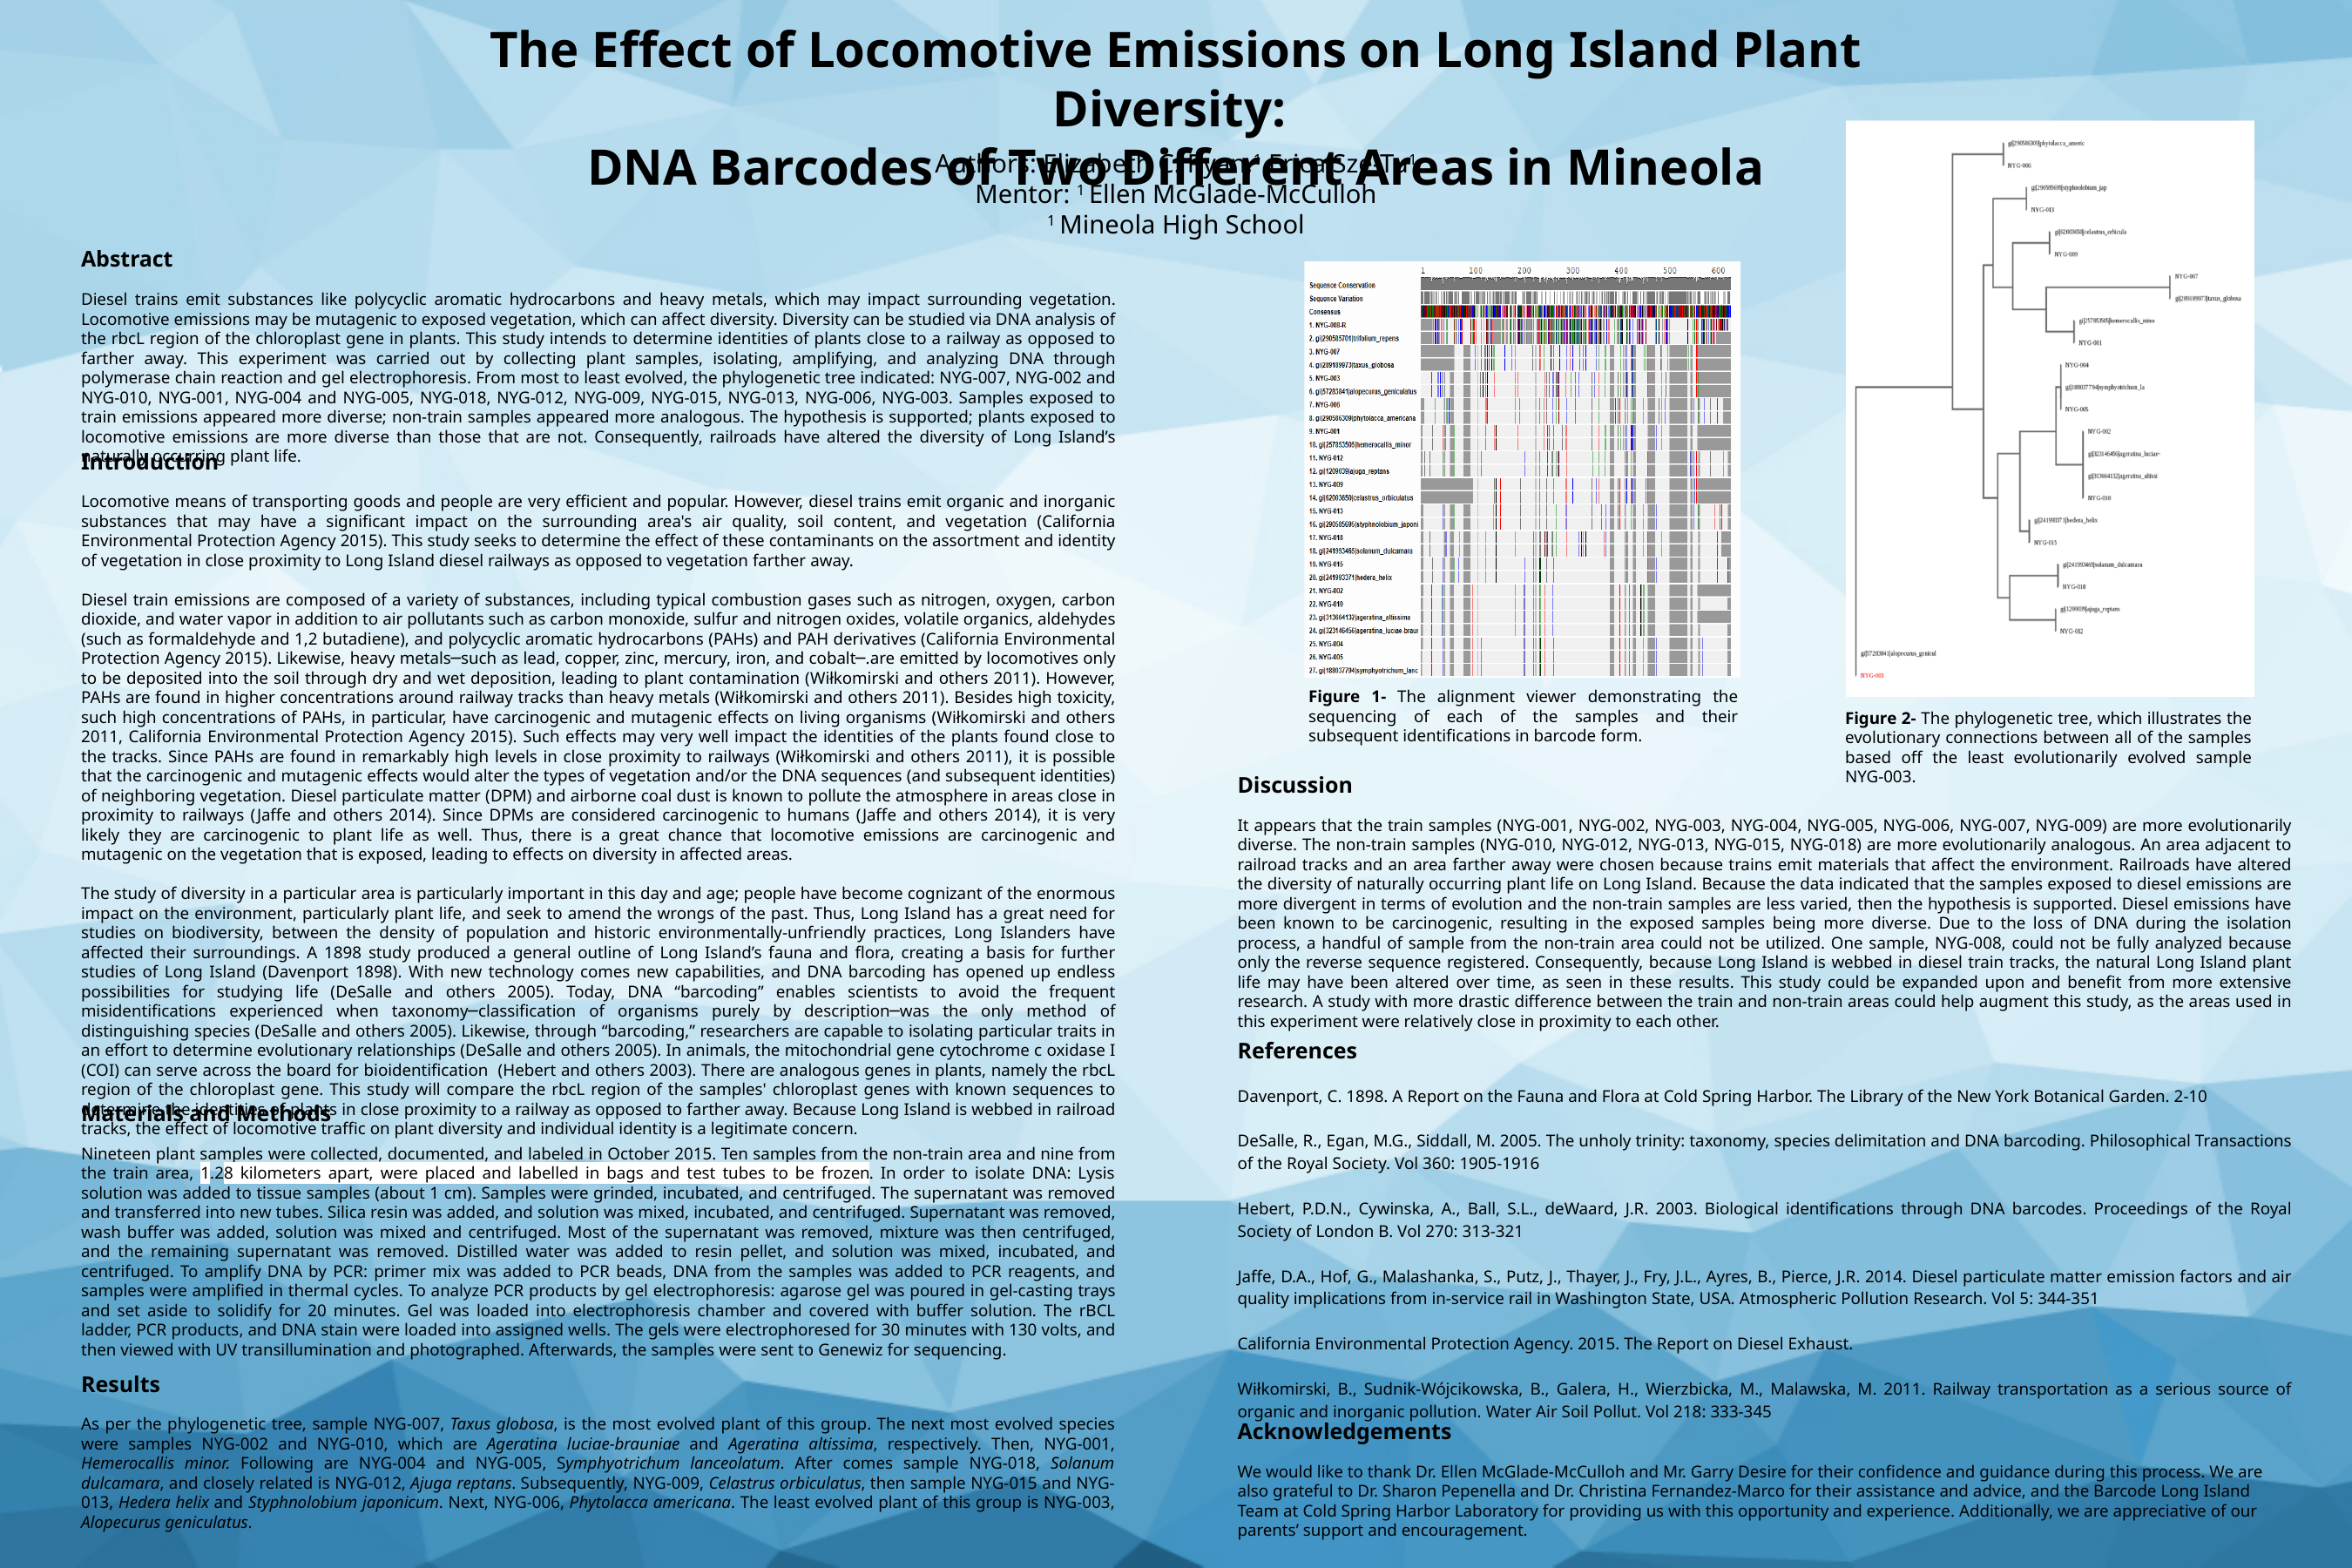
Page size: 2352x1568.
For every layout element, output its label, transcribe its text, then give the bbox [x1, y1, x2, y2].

text_box References Davenport, C. 1898. A Report on the Fauna and Flora at Cold Spring Harbor. The Library of the New York Botanical Garden. 2-10 DeSalle, R., Egan, M.G., Siddall, M. 2005. The unholy trinity: taxonomy, species delimitation and DNA barcoding. Philosophical Transactions of the Royal Society. Vol 360: 1905-1916 Hebert, P.D.N., Cywinska, A., Ball, S.L., deWaard, J.R. 2003. Biological identifications through DNA barcodes. Proceedings of the Royal Society of London B. Vol 270: 313-321 Jaffe, D.A., Hof, G., Malashanka, S., Putz, J., Thayer, J., Fry, J.L., Ayres, B., Pierce, J.R. 2014. Diesel particulate matter emission factors and air quality implications from in-service rail in Washington State, USA. Atmospheric Pollution Research. Vol 5: 344-351 California Environmental Protection Agency. 2015. The Report on Diesel Exhaust. Wiłkomirski, B., Sudnik-Wójcikowska, B., Galera, H., Wierzbicka, M., Malawska, M. 2011. Railway transportation as a serious source of organic and inorganic pollution. Water Air Soil Pollut. Vol 218: 333-345 [1214, 1010, 2313, 1387]
text_box Materials and Methods Nineteen plant samples were collected, documented, and labeled in October 2015. Ten samples from the non-train area and nine from the train area, 1.28 kilometers apart, were placed and labelled in bags and test tubes to be frozen. In order to isolate DNA: Lysis solution was added to tissue samples (about 1 cm). Samples were grinded, incubated, and centrifuged. The supernatant was removed and transferred into new tubes. Silica resin was added, and solution was mixed, incubated, and centrifuged. Supernatant was removed, wash buffer was added, solution was mixed and centrifuged. Most of the supernatant was removed, mixture was then centrifuged, and the remaining supernatant was removed. Distilled water was added to resin pellet, and solution was mixed, incubated, and centrifuged. To amplify DNA by PCR: primer mix was added to PCR beads, DNA from the samples was added to PCR reagents, and samples were amplified in thermal cycles. To analyze PCR products by gel electrophoresis: agarose gel was poured in gel-casting trays and set aside to solidify for 20 minutes. Gel was loaded into electrophoresis chamber and covered with buffer solution. The rBCL ladder, PCR products, and DNA stain were loaded into assigned wells. The gels were electrophoresed for 30 minutes with 130 volts, and then viewed with UV transillumination and photographed. Afterwards, the samples were sent to Genewiz for sequencing. [58, 1114, 1137, 1344]
text_box Acknowledgements We would like to thank Dr. Ellen McGlade-McCulloh and Mr. Garry Desire for their confidence and guidance during this process. We are also grateful to Dr. Sharon Pepenella and Dr. Christina Fernandez-Marco for their assistance and advice, and the Barcode Long Island Team at Cold Spring Harbor Laboratory for providing us with this opportunity and experience. Additionally, we are appreciative of our parents’ support and encouragement. [1214, 1395, 2313, 1551]
picture [0, 0, 2352, 1568]
text_box Figure 2- The phylogenetic tree, which illustrates the evolutionary connections between all of the samples based off the least evolutionarily evolved sample NYG-003. [1822, 696, 2274, 798]
text_box Figure 1- The alignment viewer demonstrating the sequencing of each of the samples and their subsequent identifications in barcode form. [1286, 675, 1761, 757]
text_box The Effect of Locomotive Emissions on Long Island Plant Diversity: DNA Barcodes of Two Different Areas in Mineola [372, 7, 1980, 206]
text_box Authors: Elizabeth C. Ryan,1 Erica Sze-Tu1 Mentor: 1 Ellen McGlade-McCulloh 1 Mineola High School [911, 136, 1441, 251]
subtitle Introduction Locomotive means of transporting goods and people are very efficient and popular. However, diesel trains emit organic and inorganic substances that may have a significant impact on the surrounding area's air quality, soil content, and vegetation (California Environmental Protection Agency 2015). This study seeks to determine the effect of these contaminants on the assortment and identity of vegetation in close proximity to Long Island diesel railways as opposed to vegetation farther away. Diesel train emissions are composed of a variety of substances, including typical combustion gases such as nitrogen, oxygen, carbon dioxide, and water vapor in addition to air pollutants such as carbon monoxide, sulfur and nitrogen oxides, volatile organics, aldehydes (such as formaldehyde and 1,2 butadiene), and polycyclic aromatic hydrocarbons (PAHs) and PAH derivatives (California Environmental Protection Agency 2015). Likewise, heavy metals─such as lead, copper, zinc, mercury, iron, and cobalt─.are emitted by locomotives only to be deposited into the soil through dry and wet deposition, leading to plant contamination (Wiłkomirski and others 2011). However, PAHs are found in higher concentrations around railway tracks than heavy metals (Wiłkomirski and others 2011). Besides high toxicity, such high concentrations of PAHs, in particular, have carcinogenic and mutagenic effects on living organisms (Wiłkomirski and others 2011, California Environmental Protection Agency 2015). Such effects may very well impact the identities of the plants found close to the tracks. Since PAHs are found in remarkably high levels in close proximity to railways (Wiłkomirski and others 2011), it is possible that the carcinogenic and mutagenic effects would alter the types of vegetation and/or the DNA sequences (and subsequent identities) of neighboring vegetation. Diesel particulate matter (DPM) and airborne coal dust is known to pollute the atmosphere in areas close in proximity to railways (Jaffe and others 2014). Since DPMs are considered carcinogenic to humans (Jaffe and others 2014), it is very likely they are carcinogenic to plant life as well. Thus, there is a great chance that locomotive emissions are carcinogenic and mutagenic on the vegetation that is exposed, leading to effects on diversity in affected areas. The study of diversity in a particular area is particularly important in this day and age; people have become cognizant of the enormous impact on the environment, particularly plant life, and seek to amend the wrongs of the past. Thus, Long Island has a great need for studies on biodiversity, between the density of population and historic environmentally-unfriendly practices, Long Islanders have affected their surroundings. A 1898 study produced a general outline of Long Island’s fauna and flora, creating a basis for further studies of Long Island (Davenport 1898). With new technology comes new capabilities, and DNA barcoding has opened up endless possibilities for studying life (DeSalle and others 2005). Today, DNA “barcoding” enables scientists to avoid the frequent misidentifications experienced when taxonomy─classification of organisms purely by description─was the only method of distinguishing species (DeSalle and others 2005). Likewise, through “barcoding,” researchers are capable to isolating particular traits in an effort to determine evolutionary relationships (DeSalle and others 2005). In animals, the mitochondrial gene cytochrome c oxidase I (COI) can serve across the board for bioidentification (Hebert and others 2003). There are analogous genes in plants, namely the rbcL region of the chloroplast gene. This study will compare the rbcL region of the samples' chloroplast genes with known sequences to determine the identities of plants in close proximity to a railway as opposed to farther away. Because Long Island is webbed in railroad tracks, the effect of locomotive traffic on plant diversity and individual identity is a legitimate concern. [58, 489, 1137, 1114]
text_box Discussion It appears that the train samples (NYG-001, NYG-002, NYG-003, NYG-004, NYG-005, NYG-006, NYG-007, NYG-009) are more evolutionarily diverse. The non-train samples (NYG-010, NYG-012, NYG-013, NYG-015, NYG-018) are more evolutionarily analogous. An area adjacent to railroad tracks and an area farther away were chosen because trains emit materials that affect the environment. Railroads have altered the diversity of naturally occurring plant life on Long Island. Because the data indicated that the samples exposed to diesel emissions are more divergent in terms of evolution and the non-train samples are less varied, then the hypothesis is supported. Diesel emissions have been known to be carcinogenic, resulting in the exposed samples being more diverse. Due to the loss of DNA during the isolation process, a handful of sample from the non-train area could not be utilized. One sample, NYG-008, could not be fully analyzed because only the reverse sequence registered. Consequently, because Long Island is webbed in diesel train tracks, the natural Long Island plant life may have been altered over time, as seen in these results. This study could be expanded upon and benefit from more extensive research. A study with more drastic difference between the train and non-train areas could help augment this study, as the areas used in this experiment were relatively close in proximity to each other. [1214, 748, 2313, 1008]
text_box Results As per the phylogenetic tree, sample NYG-007, Taxus globosa, is the most evolved plant of this group. The next most evolved species were samples NYG-002 and NYG-010, which are Ageratina luciae-brauniae and Ageratina altissima, respectively. Then, NYG-001, Hemerocallis minor. Following are NYG-004 and NYG-005, Symphyotrichum lanceolatum. After comes sample NYG-018, Solanum dulcamara, and closely related is NYG-012, Ajuga reptans. Subsequently, NYG-009, Celastrus orbiculatus, then sample NYG-015 and NYG-013, Hedera helix and Styphnolobium japonicum. Next, NYG-006, Phytolacca americana. The least evolved plant of this group is NYG-003, Alopecurus geniculatus. [58, 1368, 1138, 1534]
title Abstract Diesel trains emit substances like polycyclic aromatic hydrocarbons and heavy metals, which may impact surrounding vegetation. Locomotive emissions may be mutagenic to exposed vegetation, which can affect diversity. Diversity can be studied via DNA analysis of the rbcL region of the chloroplast gene in plants. This study intends to determine identities of plants close to a railway as opposed to farther away. This experiment was carried out by collecting plant samples, isolating, amplifying, and analyzing DNA through polymerase chain reaction and gel electrophoresis. From most to least evolved, the phylogenetic tree indicated: NYG-007, NYG-002 and NYG-010, NYG-001, NYG-004 and NYG-005, NYG-018, NYG-012, NYG-009, NYG-015, NYG-013, NYG-006, NYG-003. Samples exposed to train emissions appeared more diverse; non-train samples appeared more analogous. The hypothesis is supported; plants exposed to locomotive emissions are more diverse than those that are not. Consequently, railroads have altered the diversity of Long Island’s naturally occurring plant life. [58, 279, 1138, 488]
